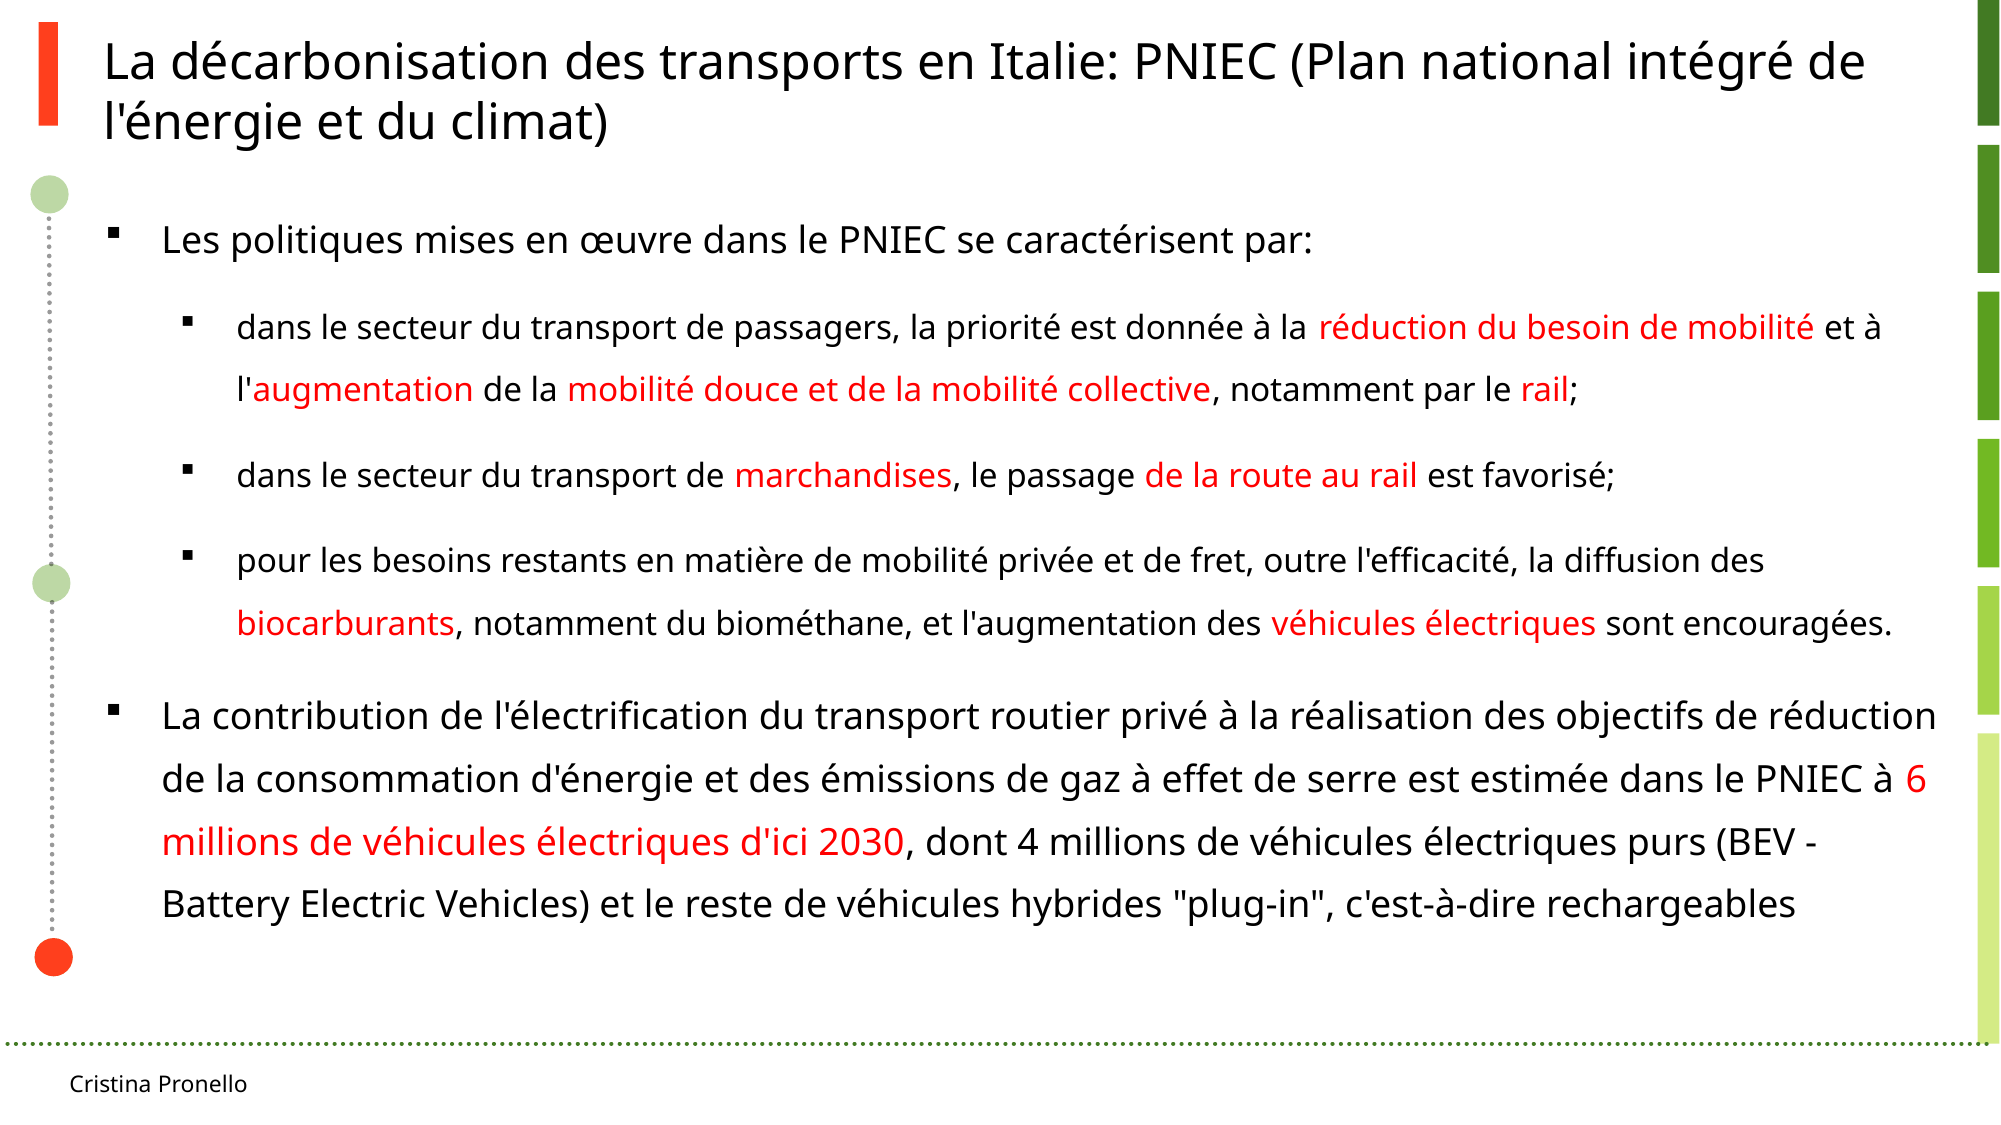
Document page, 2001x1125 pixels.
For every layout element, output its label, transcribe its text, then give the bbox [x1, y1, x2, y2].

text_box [48, 218, 52, 565]
text_box Cristina Pronello [54, 1062, 1097, 1105]
text_box [1977, 144, 2000, 274]
text_box [1977, 585, 2000, 716]
text_box [1977, 438, 2000, 568]
text_box [33, 937, 74, 978]
text_box [1977, 291, 2000, 421]
text_box [1977, 0, 2000, 127]
text_box [31, 563, 72, 604]
text_box [38, 21, 59, 127]
text_box La décarbonisation des transports en Italie: PNIEC (Plan national intégré de l'énergie et du climat) [88, 22, 1923, 157]
text_box [1977, 732, 2000, 1045]
text_box [29, 174, 70, 215]
subtitle Les politiques mises en œuvre dans le PNIEC se caractérisent par: dans le secteur du transport de passagers, la priorité est donnée à la réduction du besoin de mobilité et à l'augmentation de la mobilité douce et de la mobilité collective, notamment par le rail; dans le secteur du transport de marchandises, le passage de la route au rail est favorisé; pour les besoins restants en matière de mobilité privée et de fret, outre l'efficacité, la diffusion des biocarburants, notamment du biométhane, et l'augmentation des véhicules électriques sont encouragées. La contribution de l'électrification du transport routier privé à la réalisation des objectifs de réduction de la consommation d'énergie et des émissions de gaz à effet de serre est estimée dans le PNIEC à 6 millions de véhicules électriques d'ici 2030, dont 4 millions de véhicules électriques purs (BEV - Battery Electric Vehicles) et le reste de véhicules hybrides "plug-in", c'est-à-dire rechargeables [90, 190, 1959, 1043]
